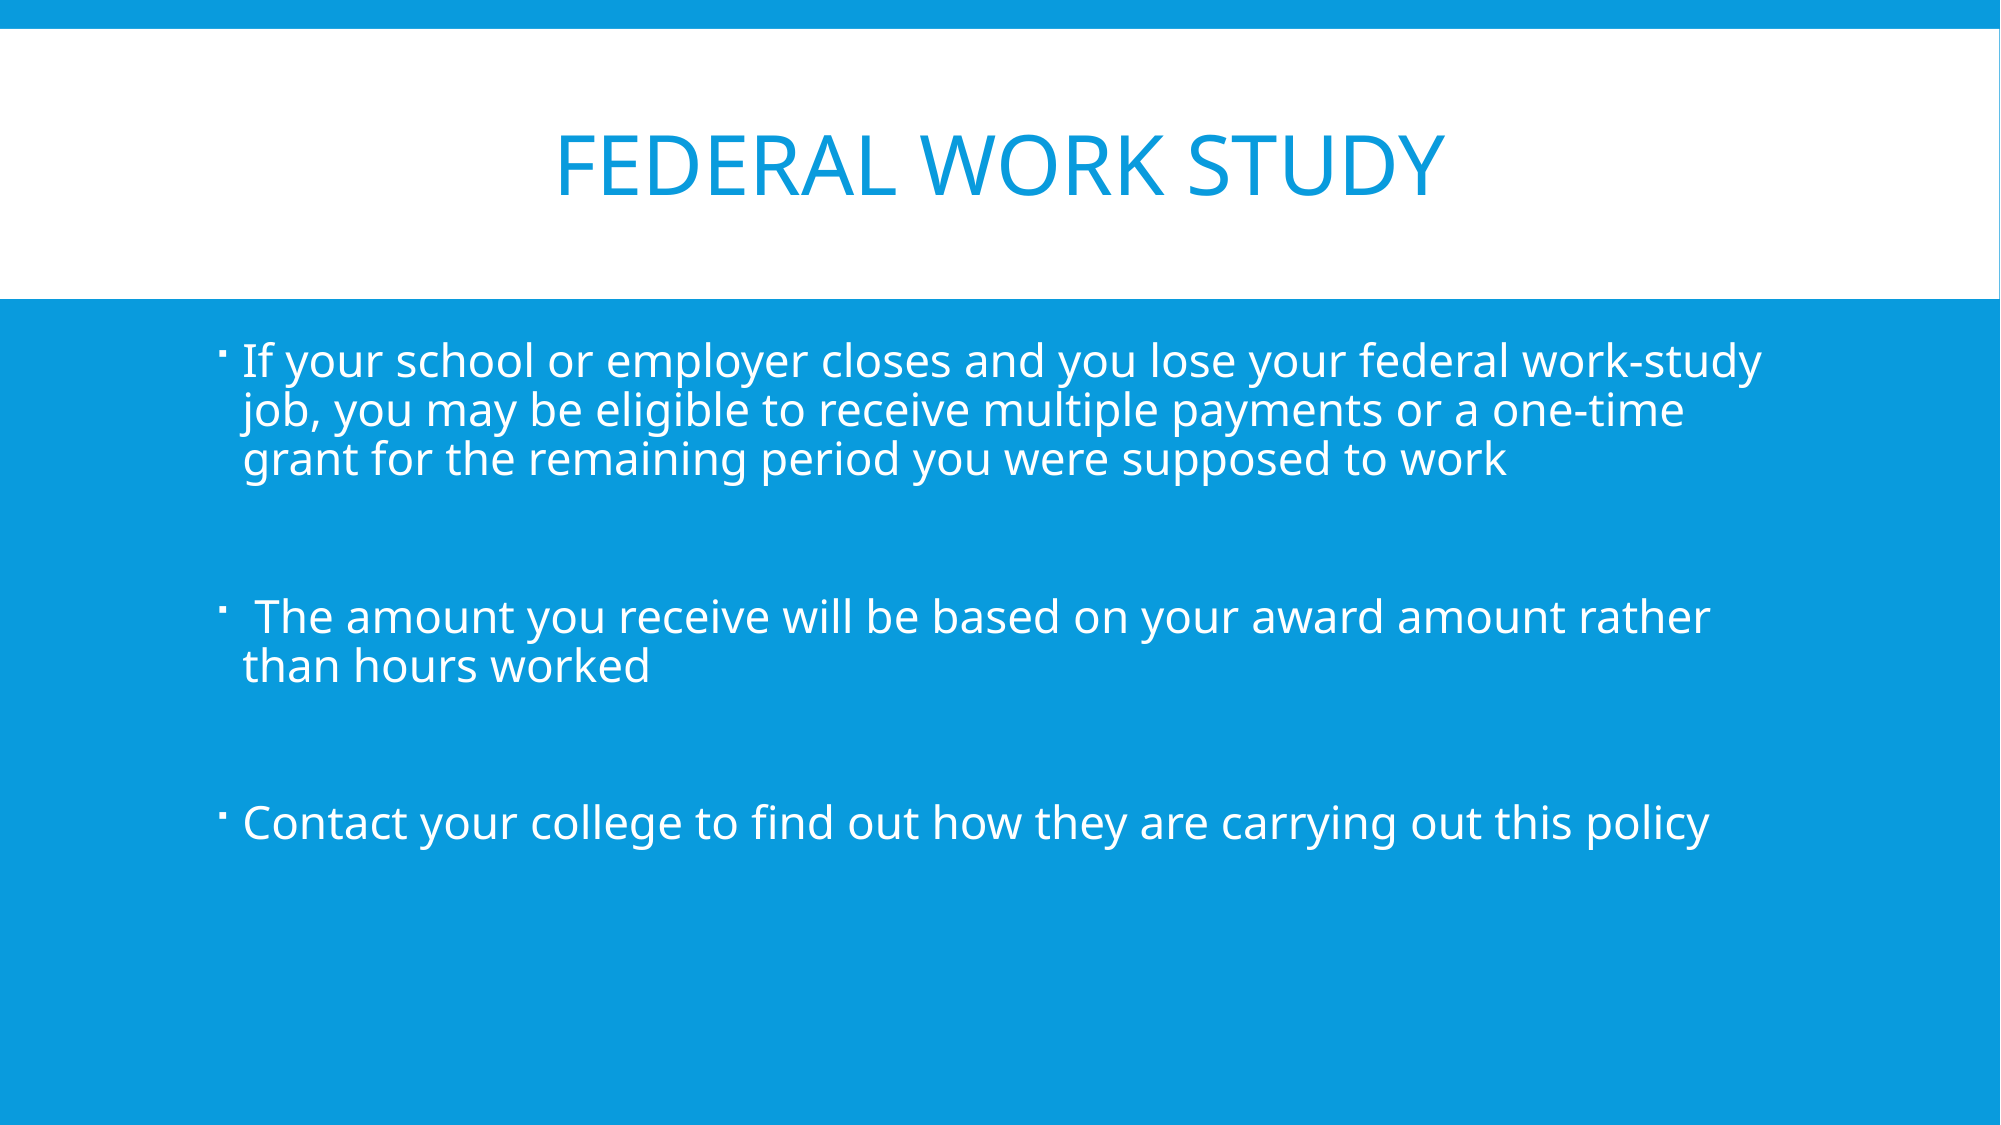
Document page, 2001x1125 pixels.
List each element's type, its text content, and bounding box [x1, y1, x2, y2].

title Federal work study [197, 46, 1803, 295]
list If your school or employer closes and you lose your federal work-study job, you may be eligible to receive multiple payments or a one-time grant for the remaining period you were supposed to work The amount you receive will be based on your award amount rather than hours worked Contact your college to find out how they are carrying out this policy [197, 329, 1803, 1020]
